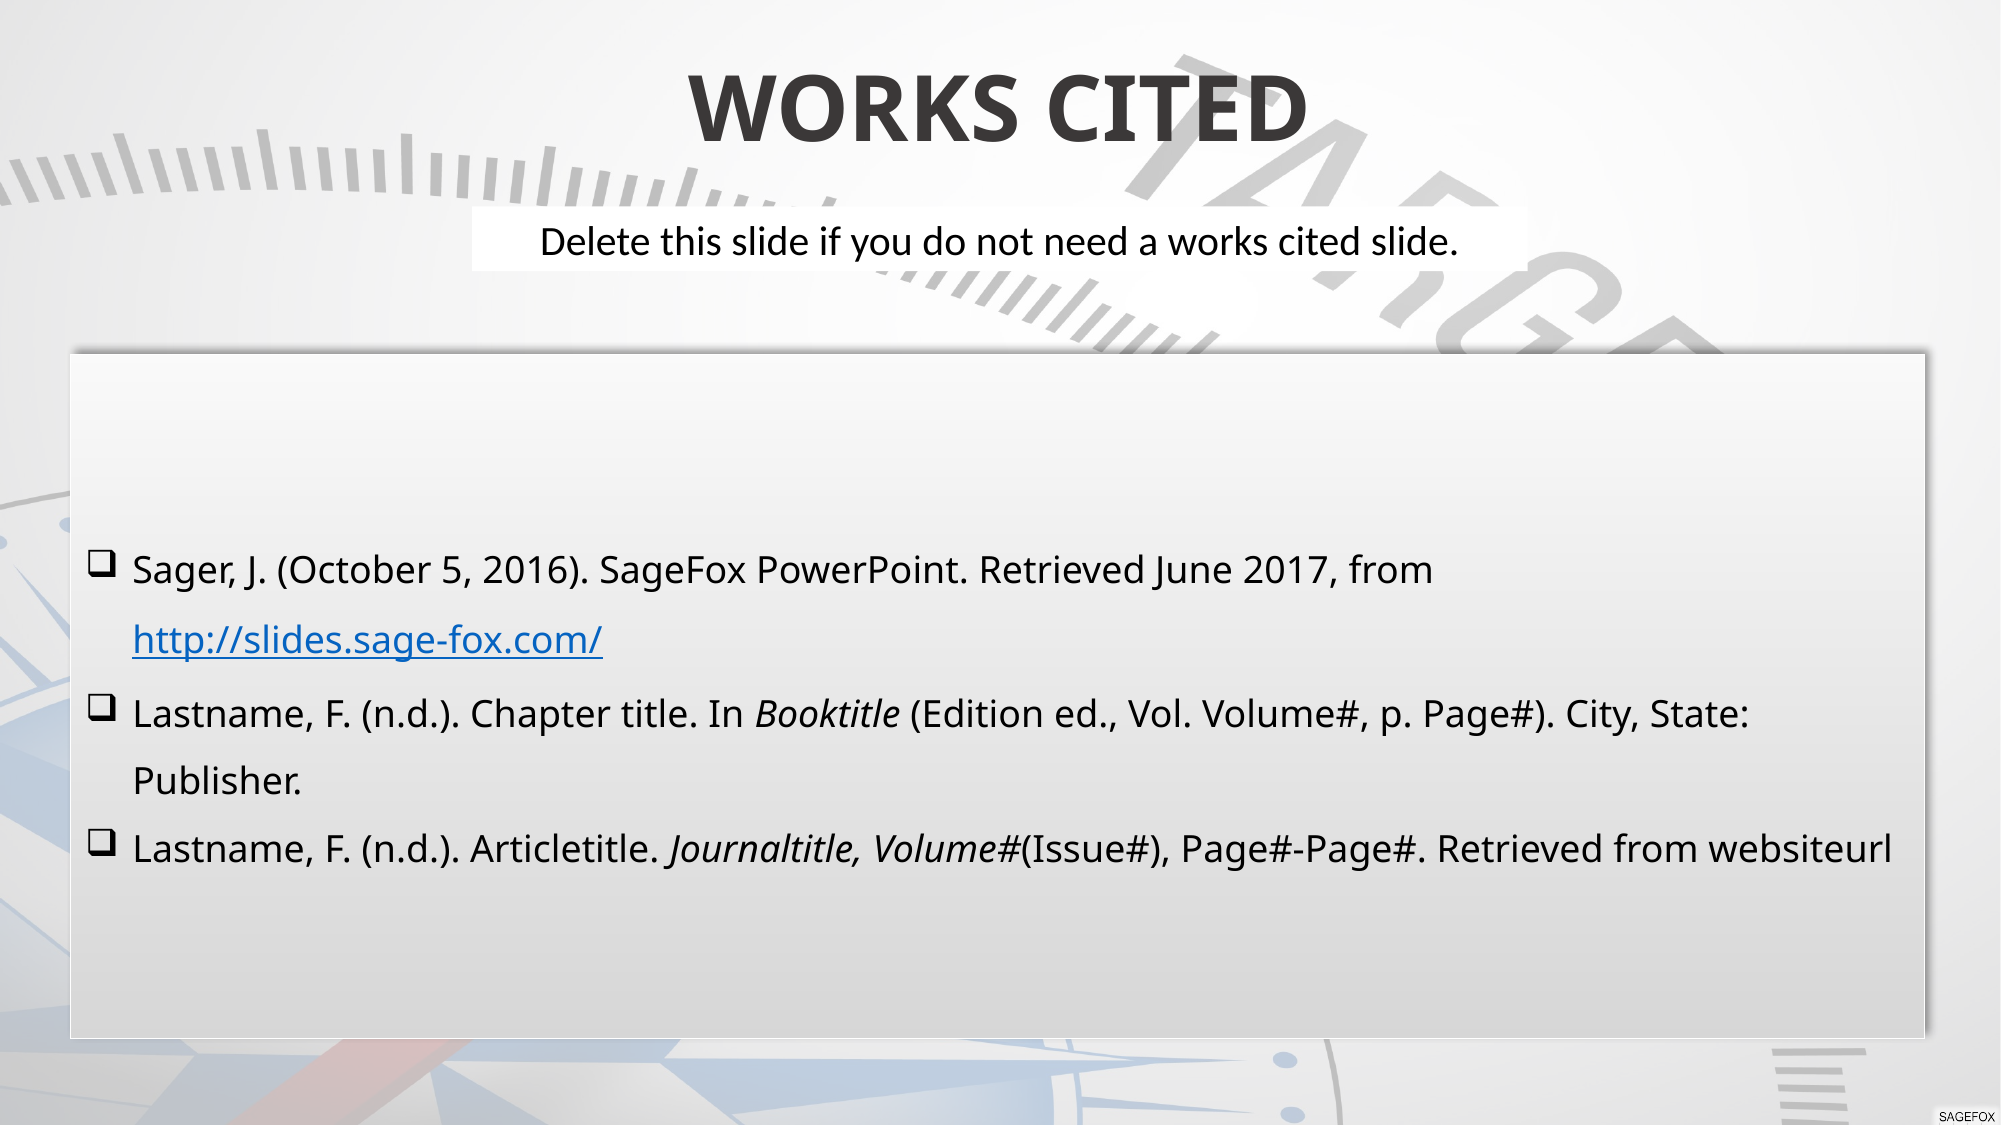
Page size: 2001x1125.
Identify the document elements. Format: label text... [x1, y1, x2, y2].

text_box WORKS CITED [548, 42, 1452, 167]
text_box Sager, J. (October 5, 2016). SageFox PowerPoint. Retrieved June 2017, from http://slides.sage-fox.com/ Lastname, F. (n.d.). Chapter title. In Booktitle (Edition ed., Vol. Volume#, p. Page#). City, State: Publisher. Lastname, F. (n.d.). Articletitle. Journaltitle, Volume#(Issue#), Page#-Page#. Retrieved from websiteurl [70, 354, 1925, 1039]
picture [1936, 1111, 1997, 1125]
text_box Delete this slide if you do not need a works cited slide. [472, 206, 1528, 272]
